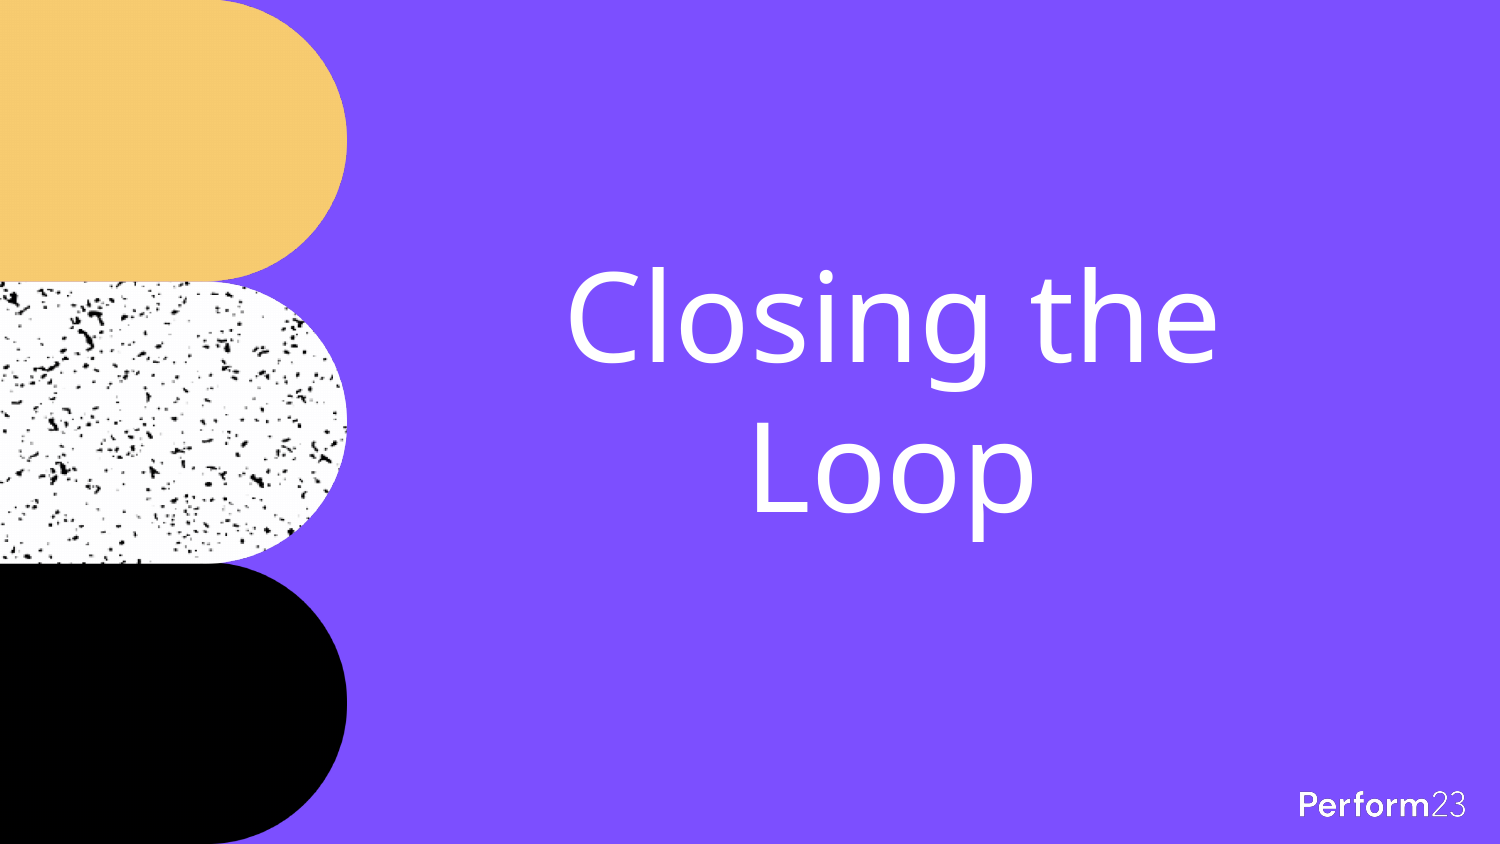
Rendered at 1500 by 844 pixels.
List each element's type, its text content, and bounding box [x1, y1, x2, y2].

picture [0, 0, 347, 844]
title Closing the Loop [438, 222, 1347, 767]
picture [1300, 791, 1465, 817]
